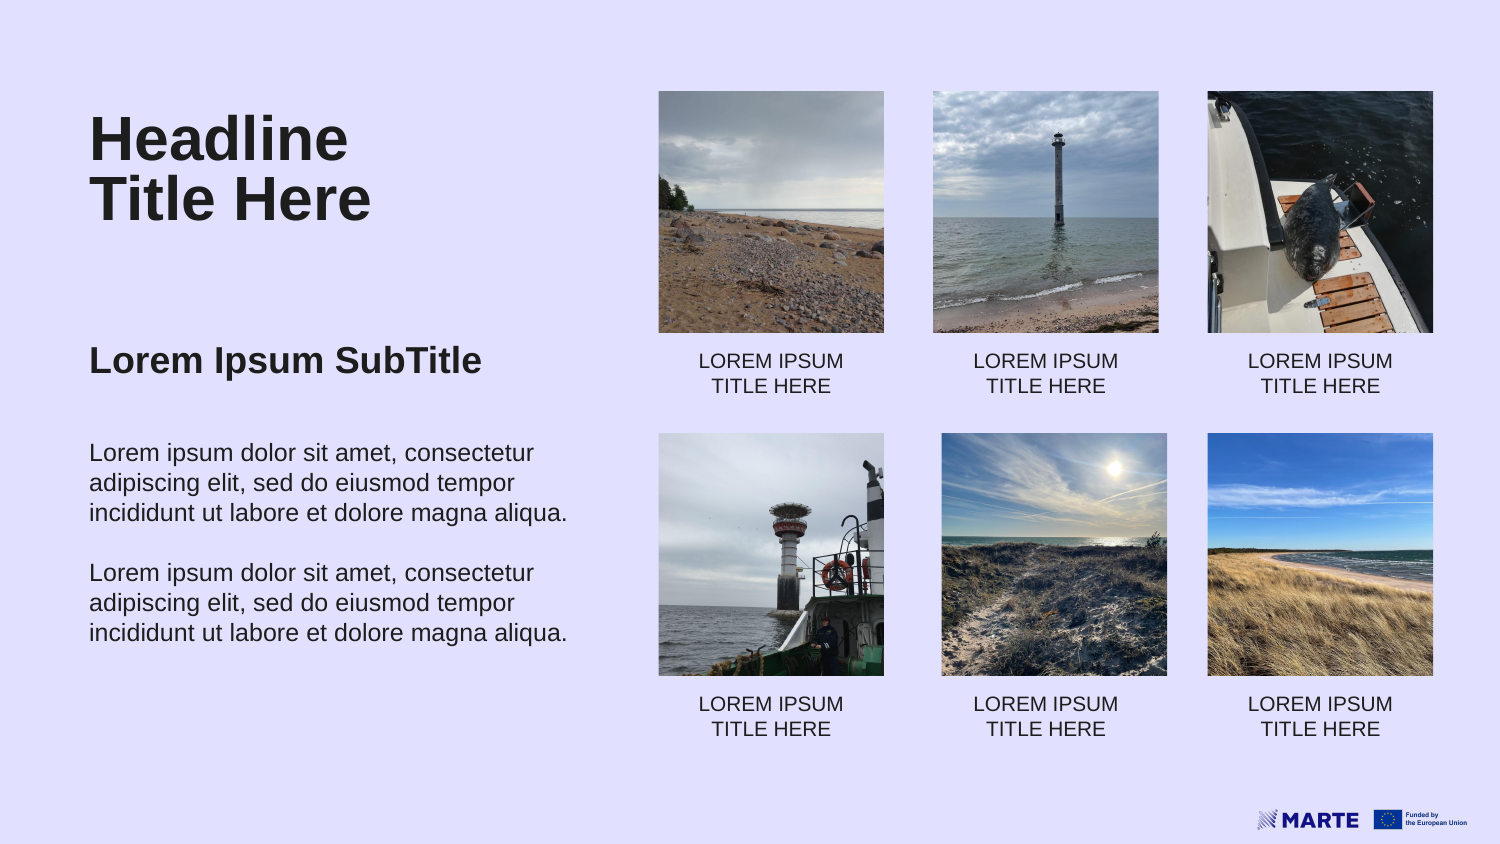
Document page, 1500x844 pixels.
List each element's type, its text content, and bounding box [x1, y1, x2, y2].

picture [1207, 433, 1434, 676]
picture [658, 91, 885, 333]
subtitle LOREM IPSUM TITLE HERE [658, 683, 884, 767]
subtitle LOREM IPSUM TITLE HERE [1207, 339, 1434, 424]
title Headline Title Here [74, 97, 610, 320]
subtitle LOREM IPSUM TITLE HERE [933, 675, 1159, 767]
picture [1250, 801, 1475, 838]
list Lorem ipsum dolor sit amet, consectetur adipiscing elit, sed do eiusmod tempor incididunt ut labore et dolore magna aliqua. Lorem ipsum dolor sit amet, consectetur adipiscing elit, sed do eiusmod tempor incididunt ut labore et dolore magna aliqua. [74, 421, 607, 730]
picture [658, 433, 885, 676]
picture [932, 91, 1159, 333]
subtitle LOREM IPSUM TITLE HERE [933, 340, 1159, 424]
picture [941, 433, 1168, 676]
subtitle LOREM IPSUM TITLE HERE [1207, 682, 1434, 767]
subtitle Lorem Ipsum SubTitle [74, 320, 610, 424]
subtitle LOREM IPSUM TITLE HERE [658, 340, 884, 424]
picture [1207, 91, 1434, 333]
